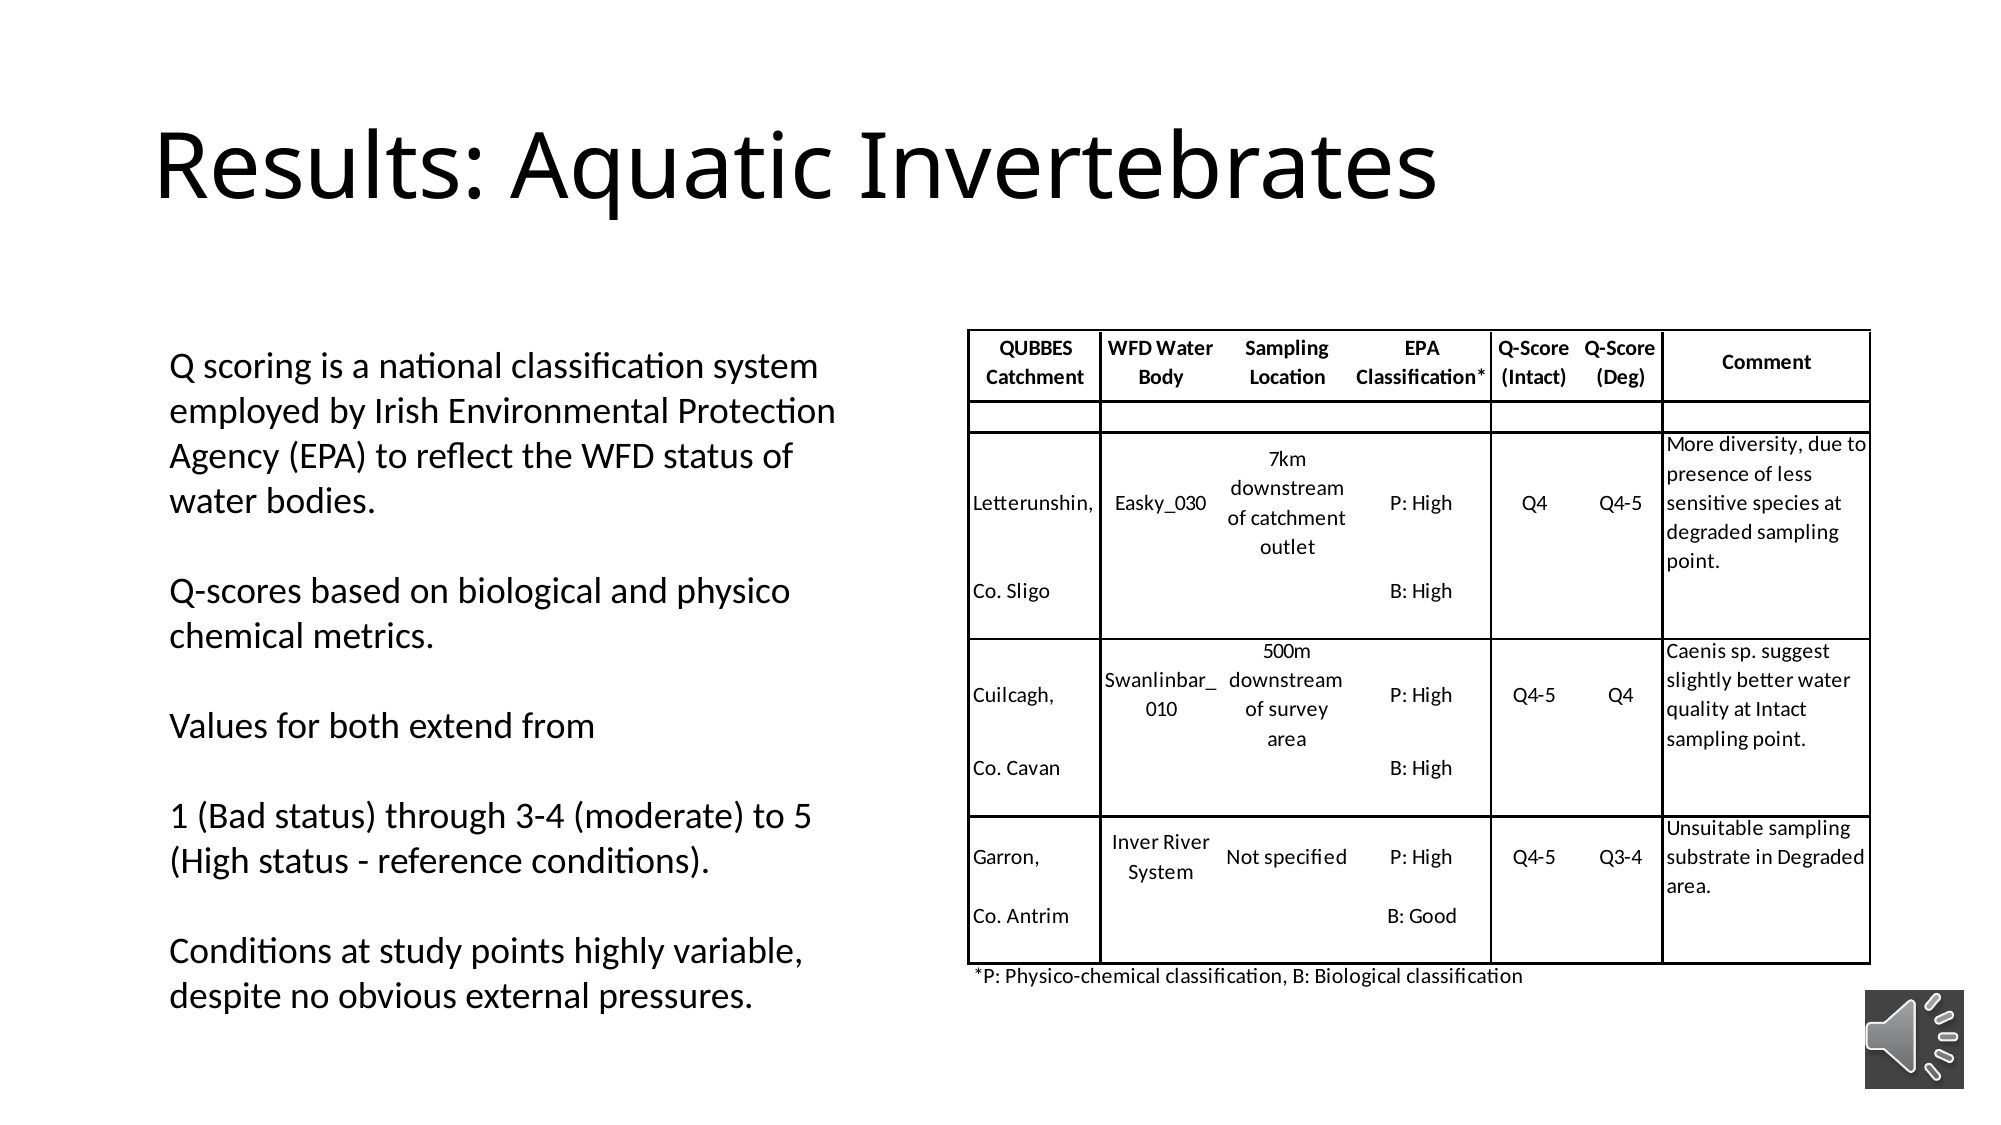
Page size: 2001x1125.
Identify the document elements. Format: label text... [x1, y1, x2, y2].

title Results: Aquatic Invertebrates [137, 59, 1863, 278]
text_box Q scoring is a national classification system employed by Irish Environmental Protection Agency (EPA) to reflect the WFD status of water bodies. Q-scores based on biological and physico chemical metrics. Values for both extend from 1 (Bad status) through 3-4 (moderate) to 5 (High status - reference conditions). Conditions at study points highly variable, despite no obvious external pressures. [154, 333, 903, 1114]
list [952, 310, 1890, 1024]
picture [1864, 989, 1965, 1090]
